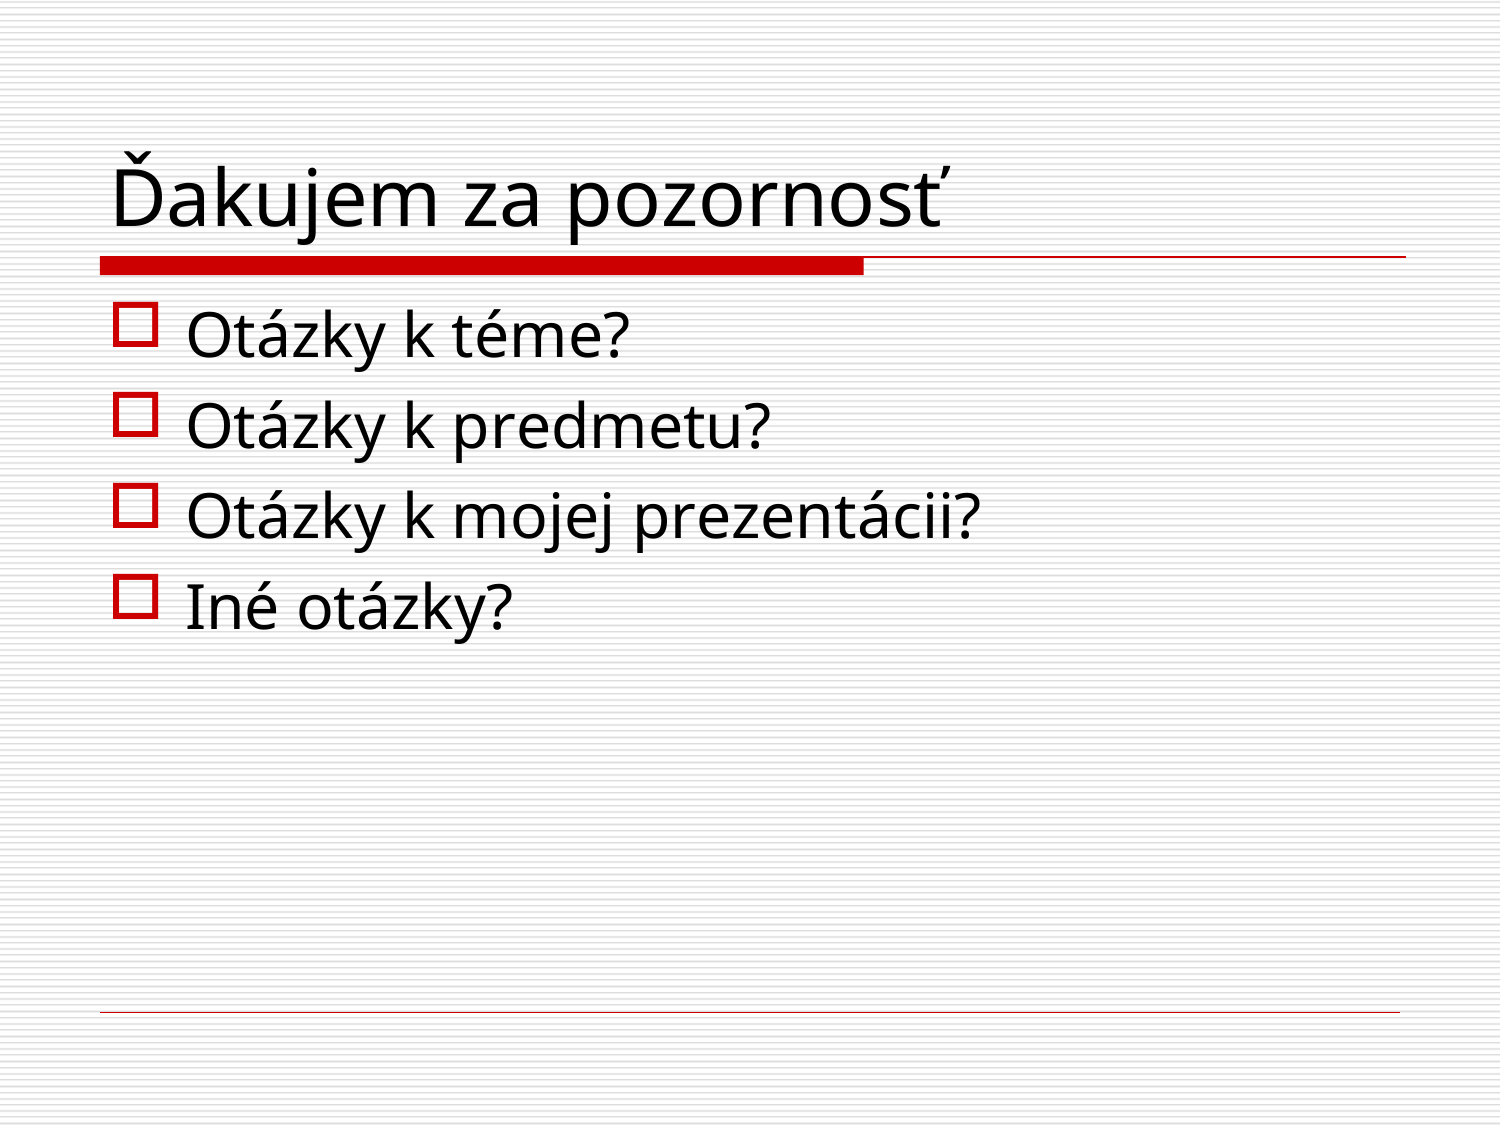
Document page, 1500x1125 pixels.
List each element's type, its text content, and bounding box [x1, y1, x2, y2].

title Ďakujem za pozornosť [94, 50, 1407, 250]
list Otázky k téme? Otázky k predmetu? Otázky k mojej prezentácii? Iné otázky? [92, 287, 1406, 988]
picture [0, 0, 1500, 1125]
